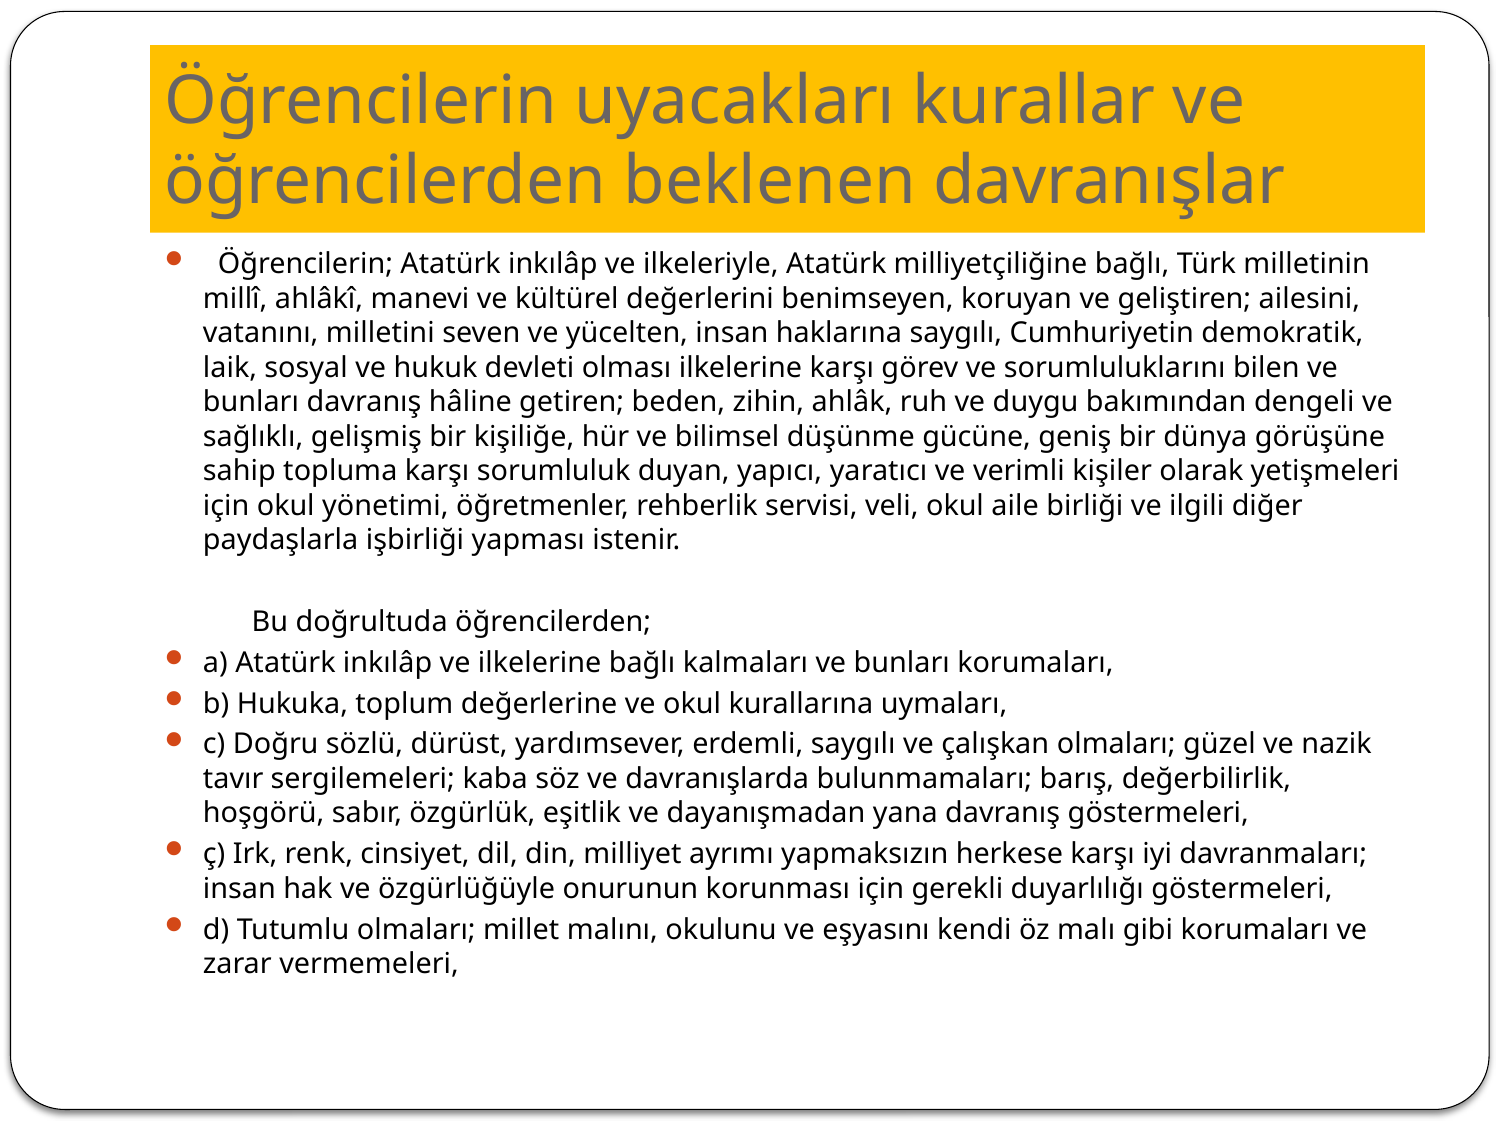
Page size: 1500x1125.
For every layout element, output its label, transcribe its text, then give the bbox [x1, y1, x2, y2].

list Öğrencilerin; Atatürk inkılâp ve ilkeleriyle, Atatürk milliyetçiliğine bağlı, Türk milletinin millî, ahlâkî, manevi ve kültürel değerlerini benimseyen, koruyan ve geliştiren; ailesini, vatanını, milletini seven ve yücelten, insan haklarına saygılı, Cumhuriyetin demokratik, laik, sosyal ve hukuk devleti olması ilkelerine karşı görev ve sorumluluklarını bilen ve bunları davranış hâline getiren; beden, zihin, ahlâk, ruh ve duygu bakımından dengeli ve sağlıklı, gelişmiş bir kişiliğe, hür ve bilimsel düşünme gücüne, geniş bir dünya görüşüne sahip topluma karşı sorumluluk duyan, yapıcı, yaratıcı ve verimli kişiler olarak yetişmeleri için okul yönetimi, öğretmenler, rehberlik servisi, veli, okul aile birliği ve ilgili diğer paydaşlarla işbirliği yapması istenir. Bu doğrultuda öğrencilerden; a) Atatürk inkılâp ve ilkelerine bağlı kalmaları ve bunları korumaları, b) Hukuka, toplum değerlerine ve okul kurallarına uymaları, c) Doğru sözlü, dürüst, yardımsever, erdemli, saygılı ve çalışkan olmaları; güzel ve nazik tavır sergilemeleri; kaba söz ve davranışlarda bulunmamaları; barış, değerbilirlik, hoşgörü, sabır, özgürlük, eşitlik ve dayanışmadan yana davranış göstermeleri, ç) Irk, renk, cinsiyet, dil, din, milliyet ayrımı yapmaksızın herkese karşı iyi davranmaları; insan hak ve özgürlüğüyle onurunun korunması için gerekli duyarlılığı göstermeleri, d) Tutumlu olmaları; millet malını, okulunu ve eşyasını kendi öz malı gibi korumaları ve zarar vermemeleri, [150, 237, 1425, 988]
title Öğrencilerin uyacakları kurallar ve öğrencilerden beklenen davranışlar [150, 45, 1425, 233]
